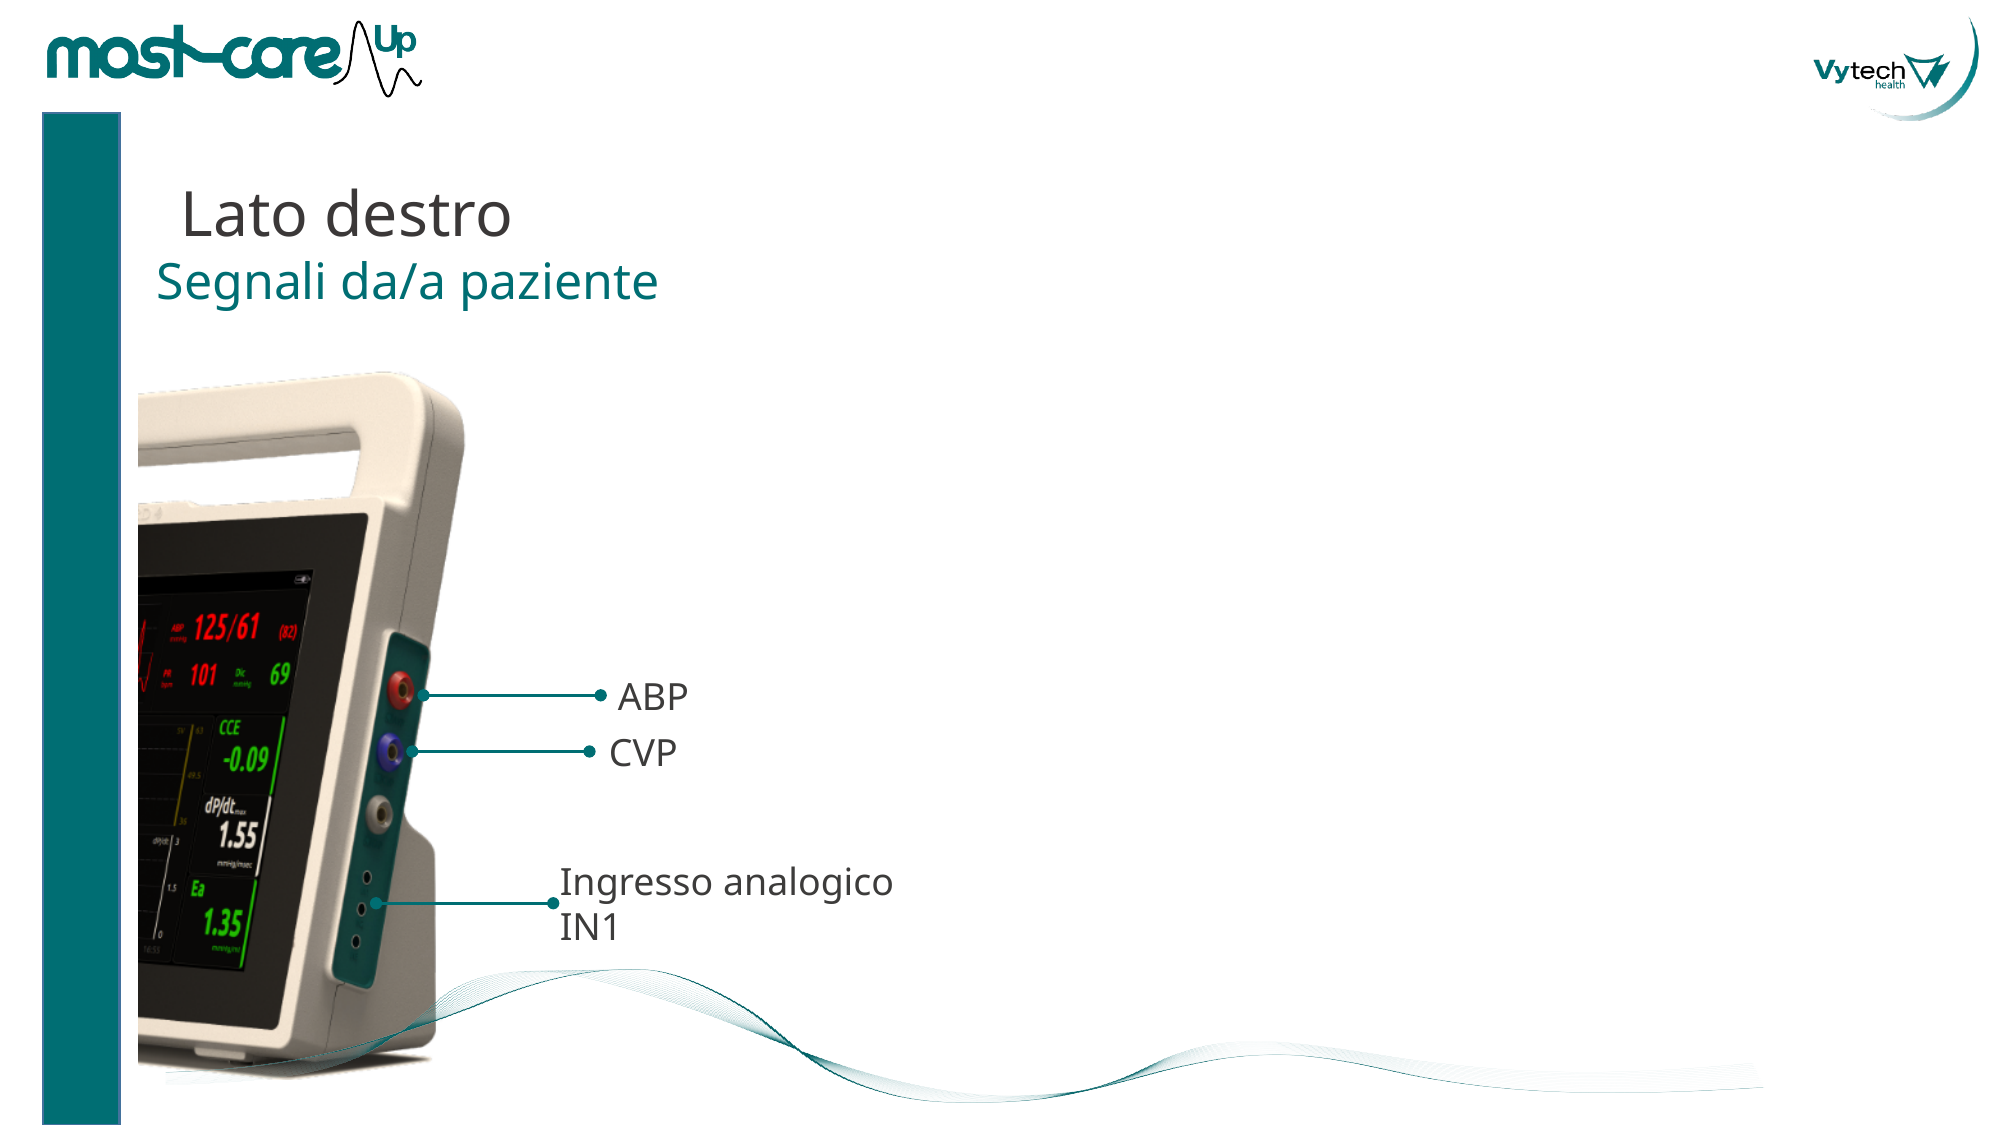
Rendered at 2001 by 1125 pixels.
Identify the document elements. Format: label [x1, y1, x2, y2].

text_box [1811, 0, 1999, 140]
text_box [165, 167, 834, 319]
text_box [423, 664, 707, 726]
text_box [412, 721, 698, 782]
picture [35, 14, 434, 103]
text_box [375, 850, 902, 957]
text_box [42, 112, 121, 1125]
picture [138, 350, 1765, 1103]
